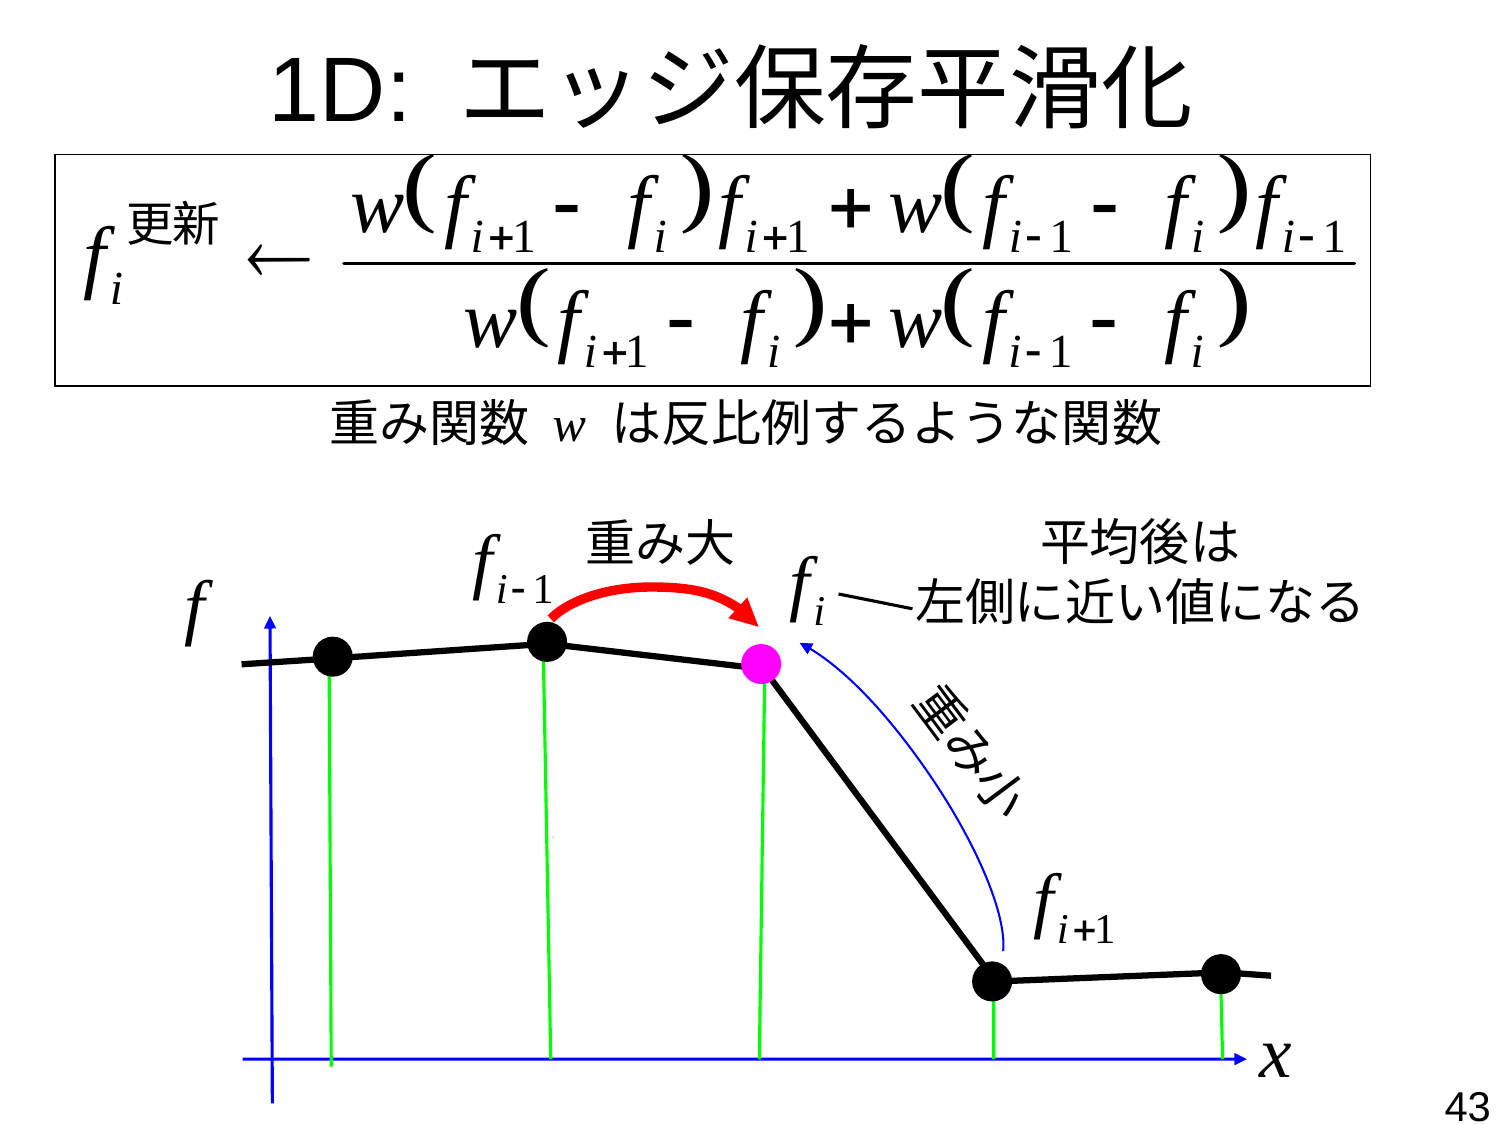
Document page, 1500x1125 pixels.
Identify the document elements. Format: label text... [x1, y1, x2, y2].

slide_number 43 [1155, 1071, 1500, 1125]
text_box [764, 534, 839, 645]
text_box [330, 645, 1003, 965]
text_box [1202, 955, 1240, 993]
text_box [568, 586, 759, 647]
text_box 重み小 [888, 656, 1056, 845]
text_box [314, 638, 352, 676]
text_box [1223, 1052, 1239, 1066]
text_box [447, 512, 564, 623]
text_box 重み関数 w は反比例するような関数 [314, 394, 1177, 459]
text_box [742, 645, 780, 683]
text_box [528, 630, 566, 661]
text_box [1008, 852, 1125, 962]
title 1D: エッジ保存平滑化 [55, 0, 1406, 179]
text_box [55, 154, 1371, 386]
text_box 重み大 [569, 504, 750, 579]
text_box [804, 653, 1002, 950]
text_box [263, 616, 277, 662]
text_box 平均後は 左側に近い値になる [900, 503, 1380, 639]
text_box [159, 564, 234, 662]
text_box [1238, 965, 1272, 976]
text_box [1244, 1029, 1307, 1097]
text_box [241, 659, 329, 691]
text_box [973, 962, 1011, 1000]
text_box [1007, 933, 1212, 981]
